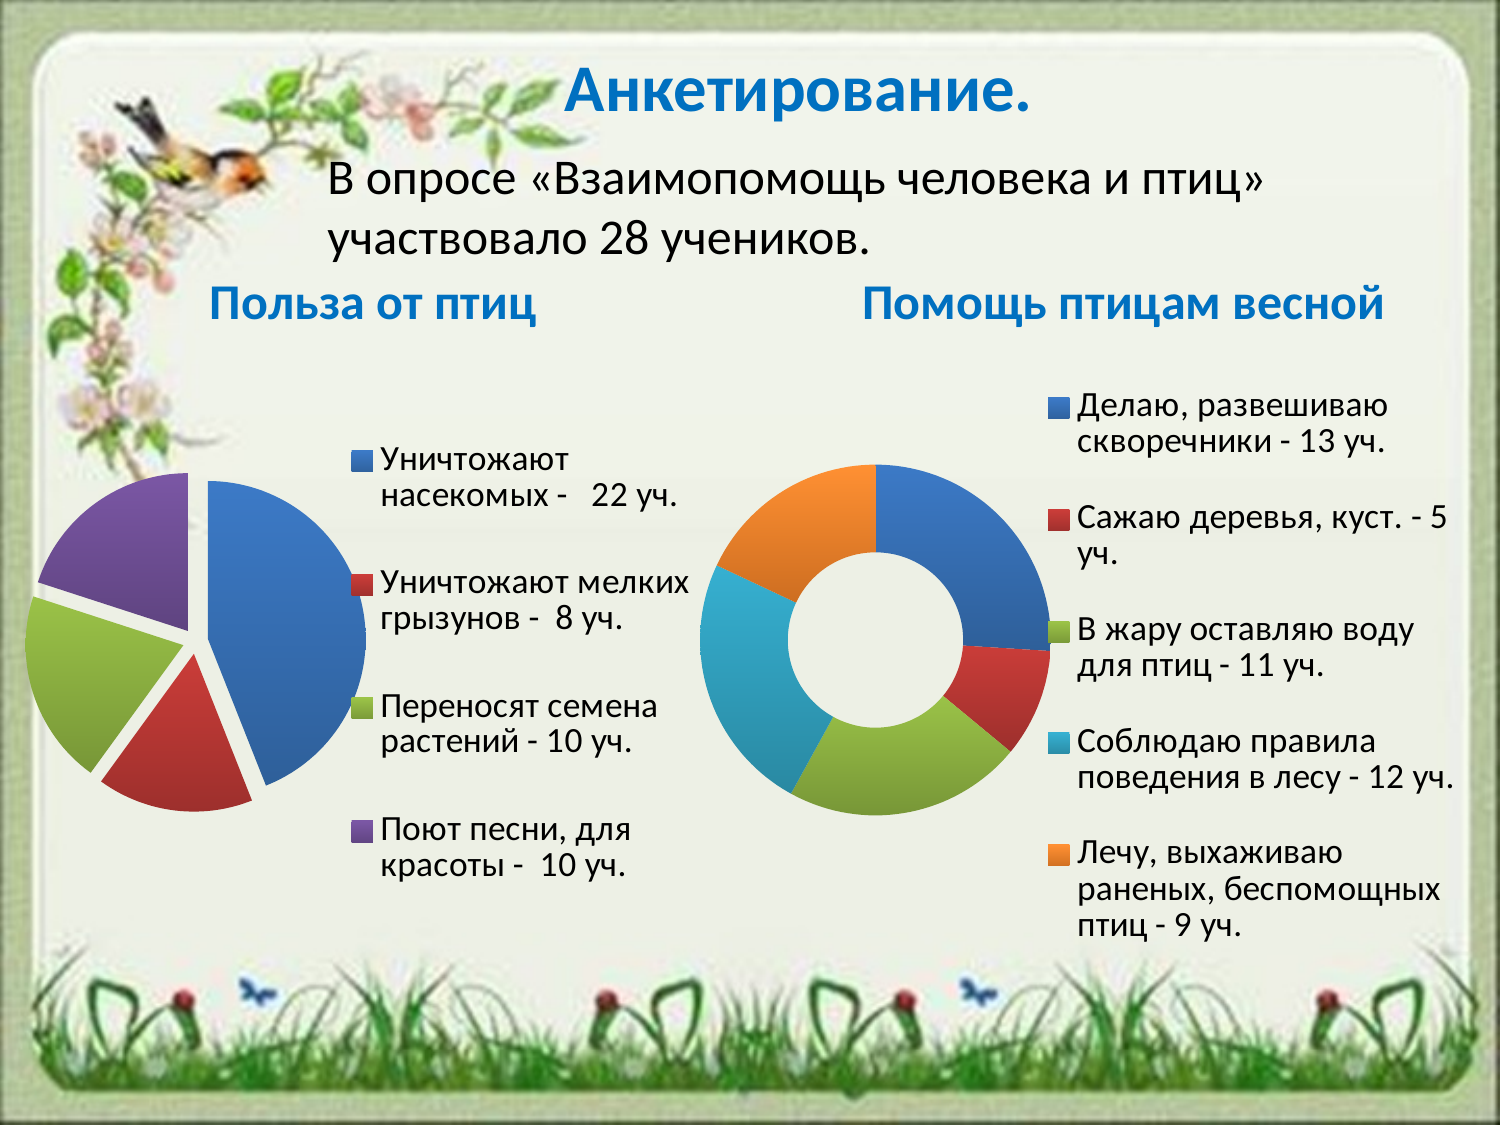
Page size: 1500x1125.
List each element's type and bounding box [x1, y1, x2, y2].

list [0, 0, 1500, 1125]
chart [24, 349, 1476, 1026]
